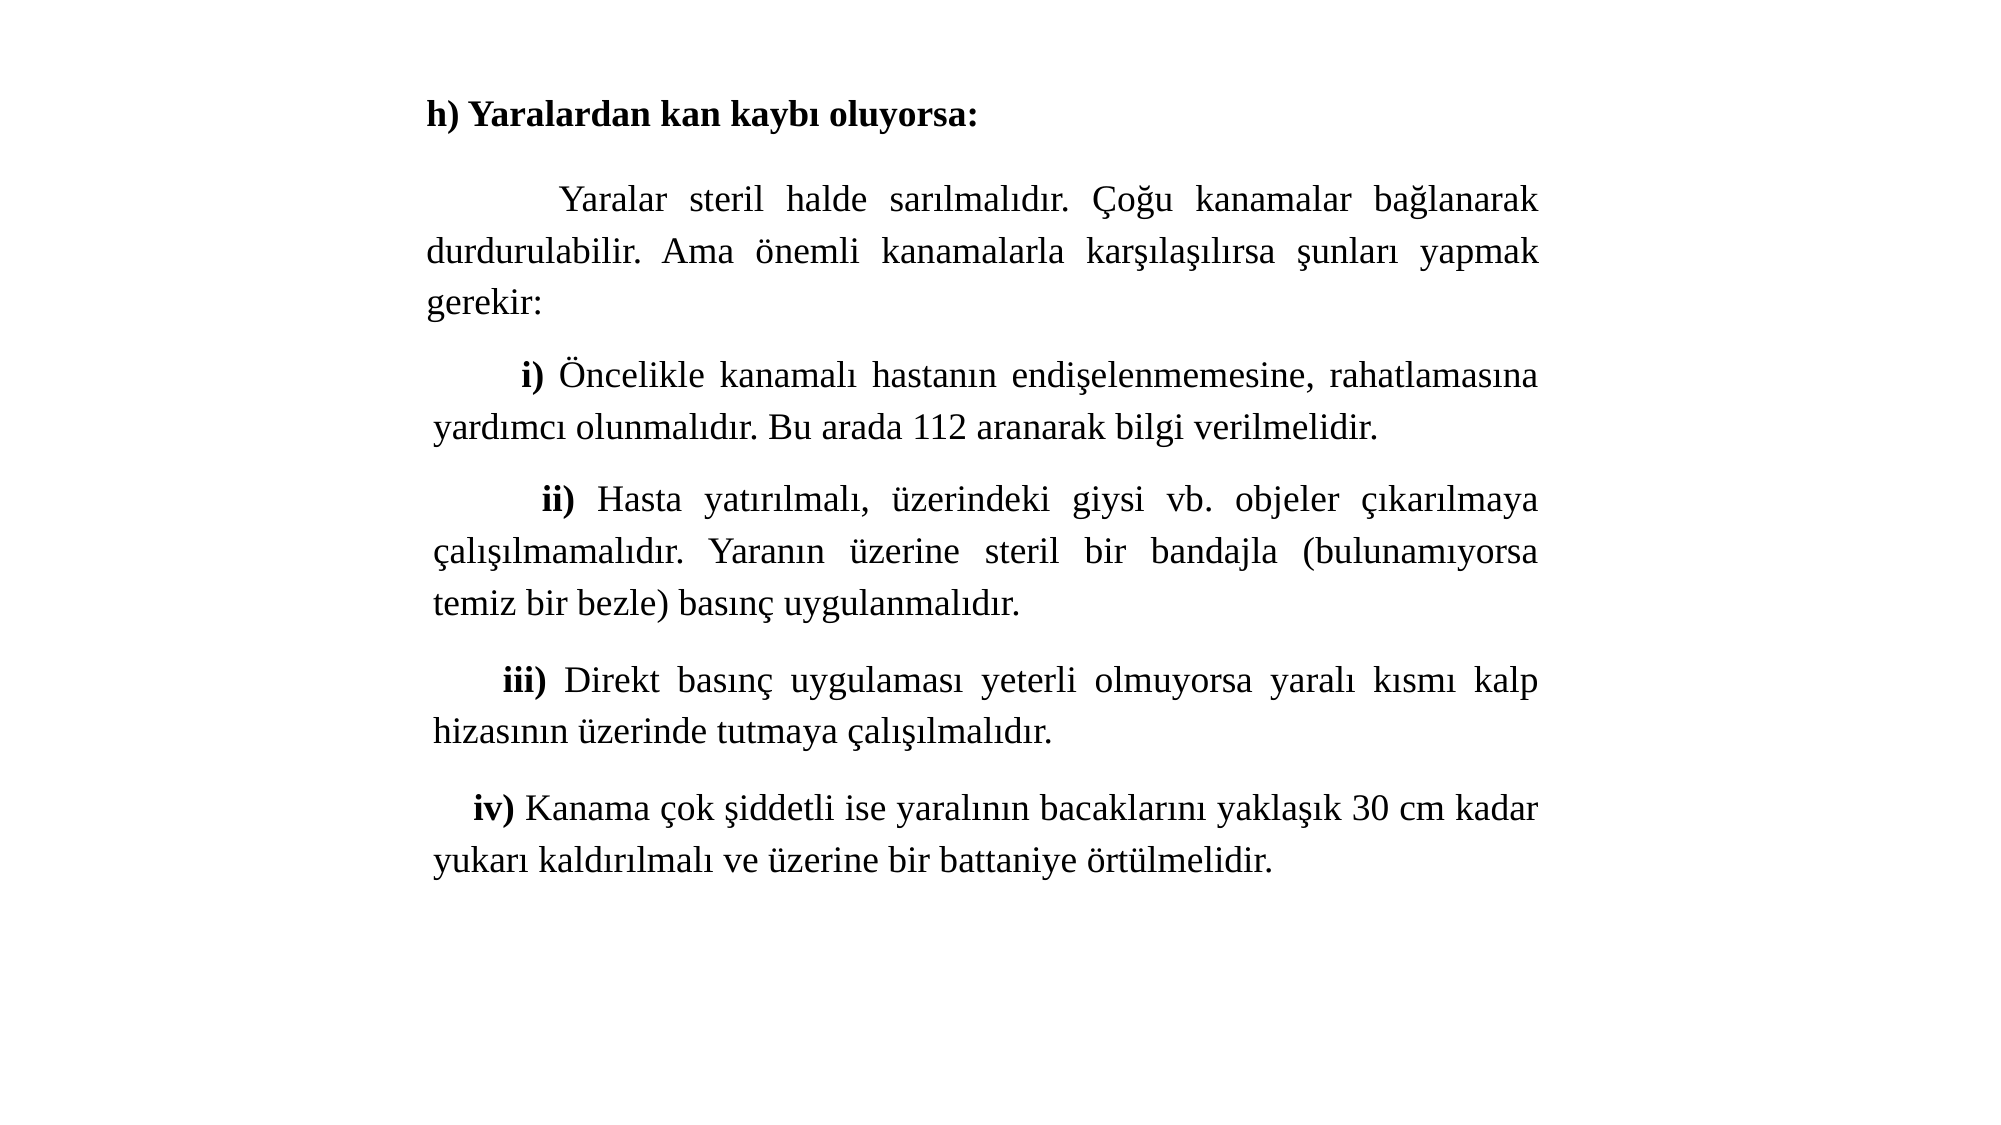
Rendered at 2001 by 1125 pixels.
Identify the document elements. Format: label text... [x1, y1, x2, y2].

list h) Yaralardan kan kaybı oluyorsa: Yaralar steril halde sarılmalıdır. Çoğu kanamalar bağlanarak durdurulabilir. Ama önemli kanamalarla karşılaşılırsa şunları yapmak gerekir: i) Öncelikle kanamalı hastanın endişelenmemesine, rahatlamasına yardımcı olunmalıdır. Bu arada 112 aranarak bilgi verilmelidir. ii) Hasta yatırılmalı, üzerindeki giysi vb. objeler çıkarılmaya çalışılmamalıdır. Yaranın üzerine steril bir bandajla (bulunamıyorsa temiz bir bezle) basınç uygulanmalıdır. iii) Direkt basınç uygulaması yeterli olmuyorsa yaralı kısmı kalp hizasının üzerinde tutmaya çalışılmalıdır. iv) Kanama çok şiddetli ise yaralının bacaklarını yaklaşık 30 cm kadar yukarı kaldırılmalı ve üzerine bir battaniye örtülmelidir. [373, 78, 1556, 1005]
